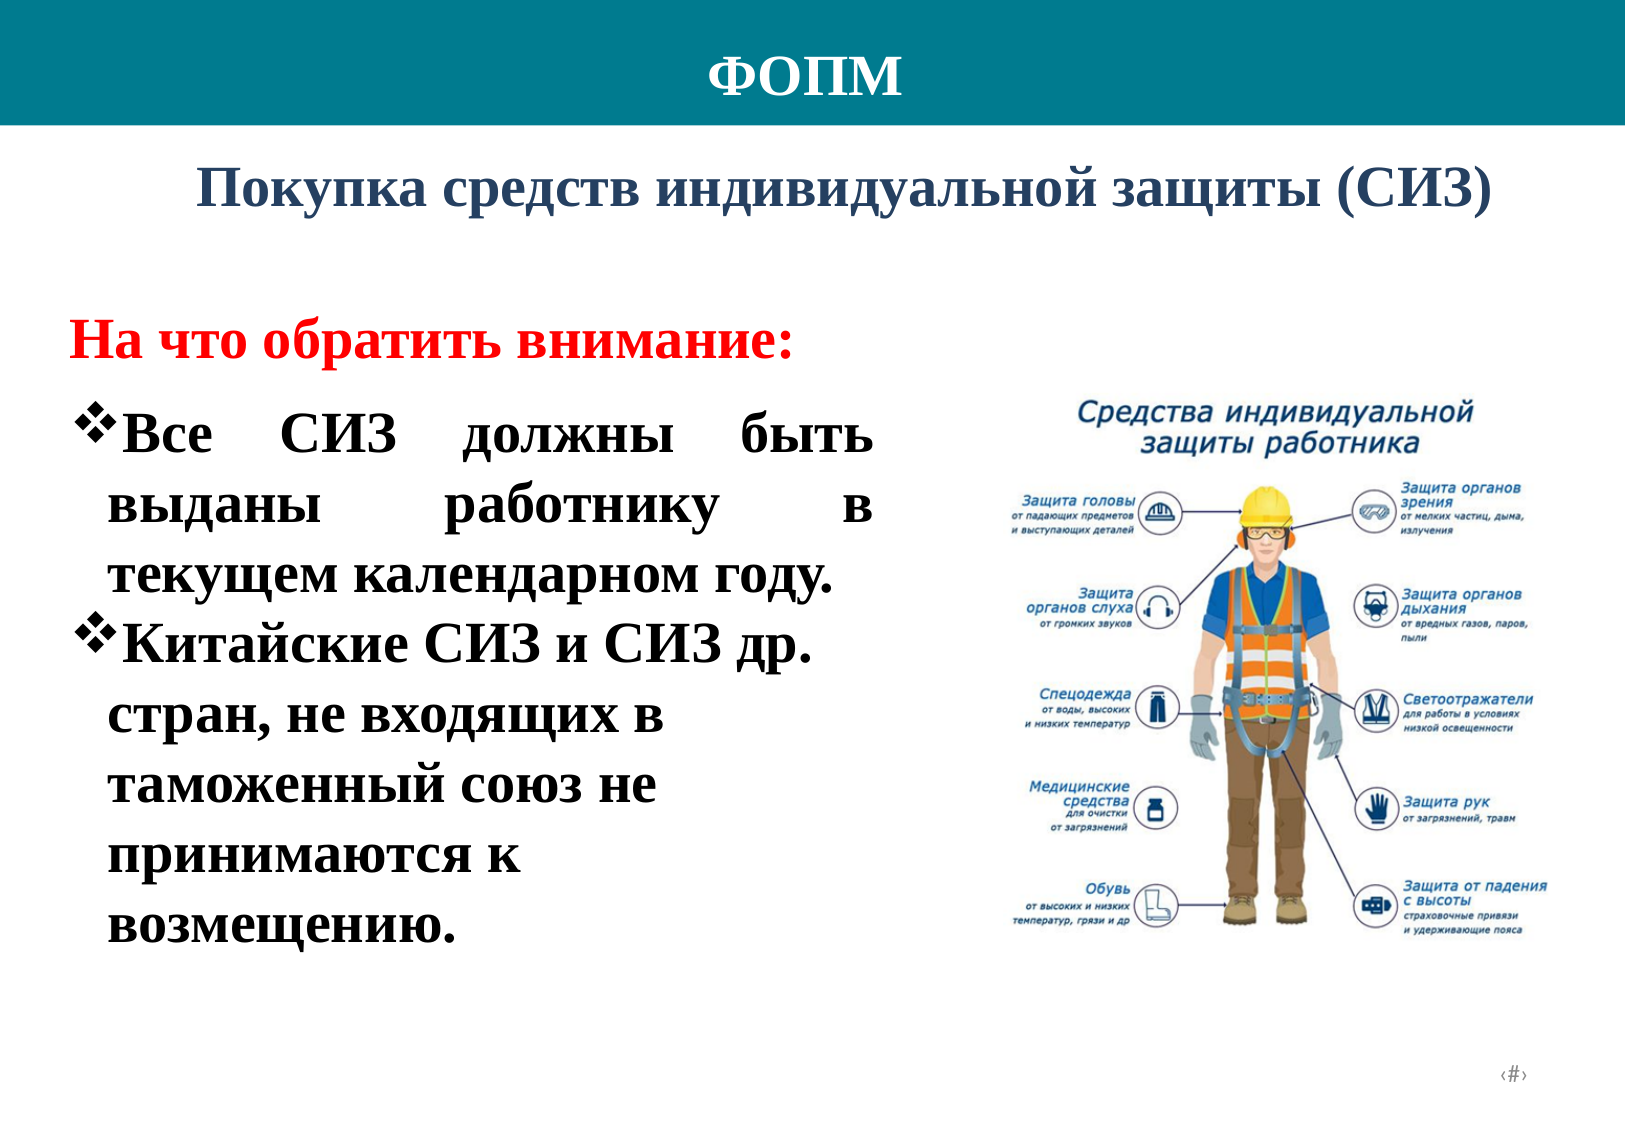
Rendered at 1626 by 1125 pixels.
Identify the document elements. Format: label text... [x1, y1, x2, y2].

text_box [104, 378, 1002, 554]
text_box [0, 0, 1625, 126]
text_box На что обратить внимание: [54, 292, 1555, 378]
text_box Все СИЗ должны быть выданы работнику в текущем календарном году. Китайские СИЗ и СИЗ др. стран, не входящих в таможенный союз не принимаются к возмещению. [54, 387, 890, 962]
picture [1003, 377, 1555, 948]
text_box Покупка средств индивидуальной защиты (СИЗ) [31, 149, 1555, 269]
slide_number 25 [1164, 1042, 1544, 1103]
